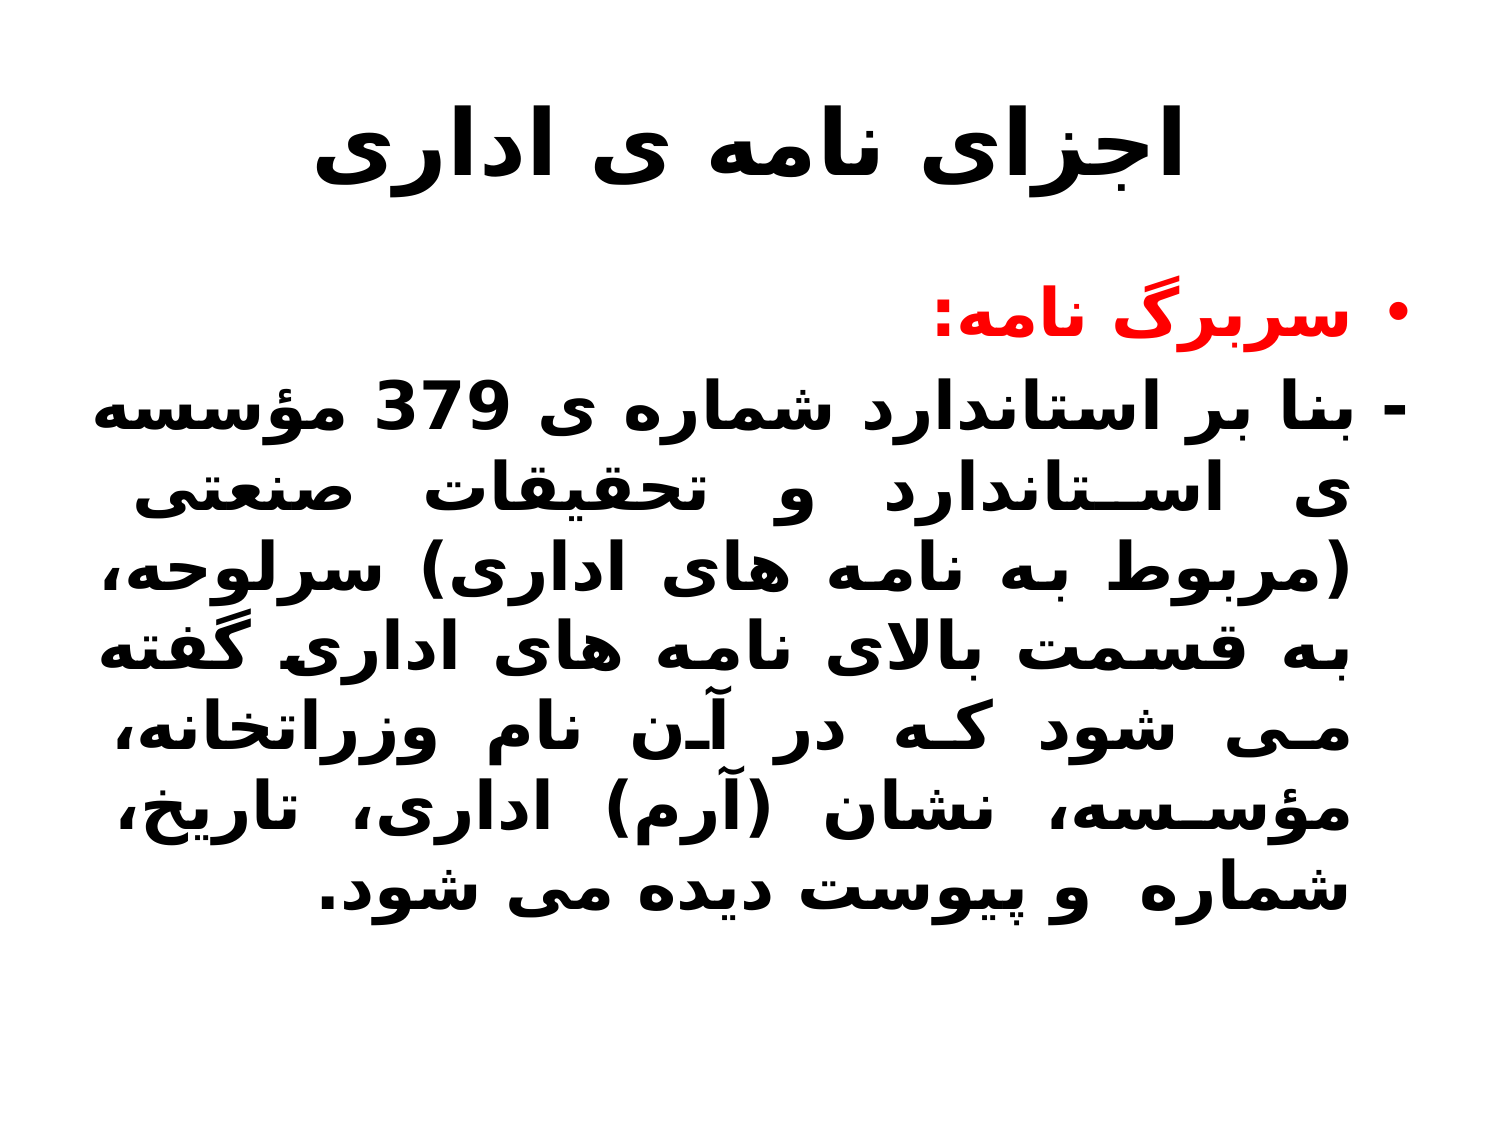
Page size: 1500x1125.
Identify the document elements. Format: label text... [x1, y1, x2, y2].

title اجزای نامه ی اداری [75, 45, 1425, 233]
list سربرگ نامه: - بنا بر استاندارد شماره ی 379 مؤسسه ی استاندارد و تحقيقات صنعتی (مربوط به نامه های اداری) سرلوحه، به قسمت بالای نامه های اداری گفته می شود که در آن نام وزراتخانه، مؤسسه، نشان (آرم) اداری، تاريخ، شماره و پيوست ديده می شود. [75, 262, 1425, 1005]
